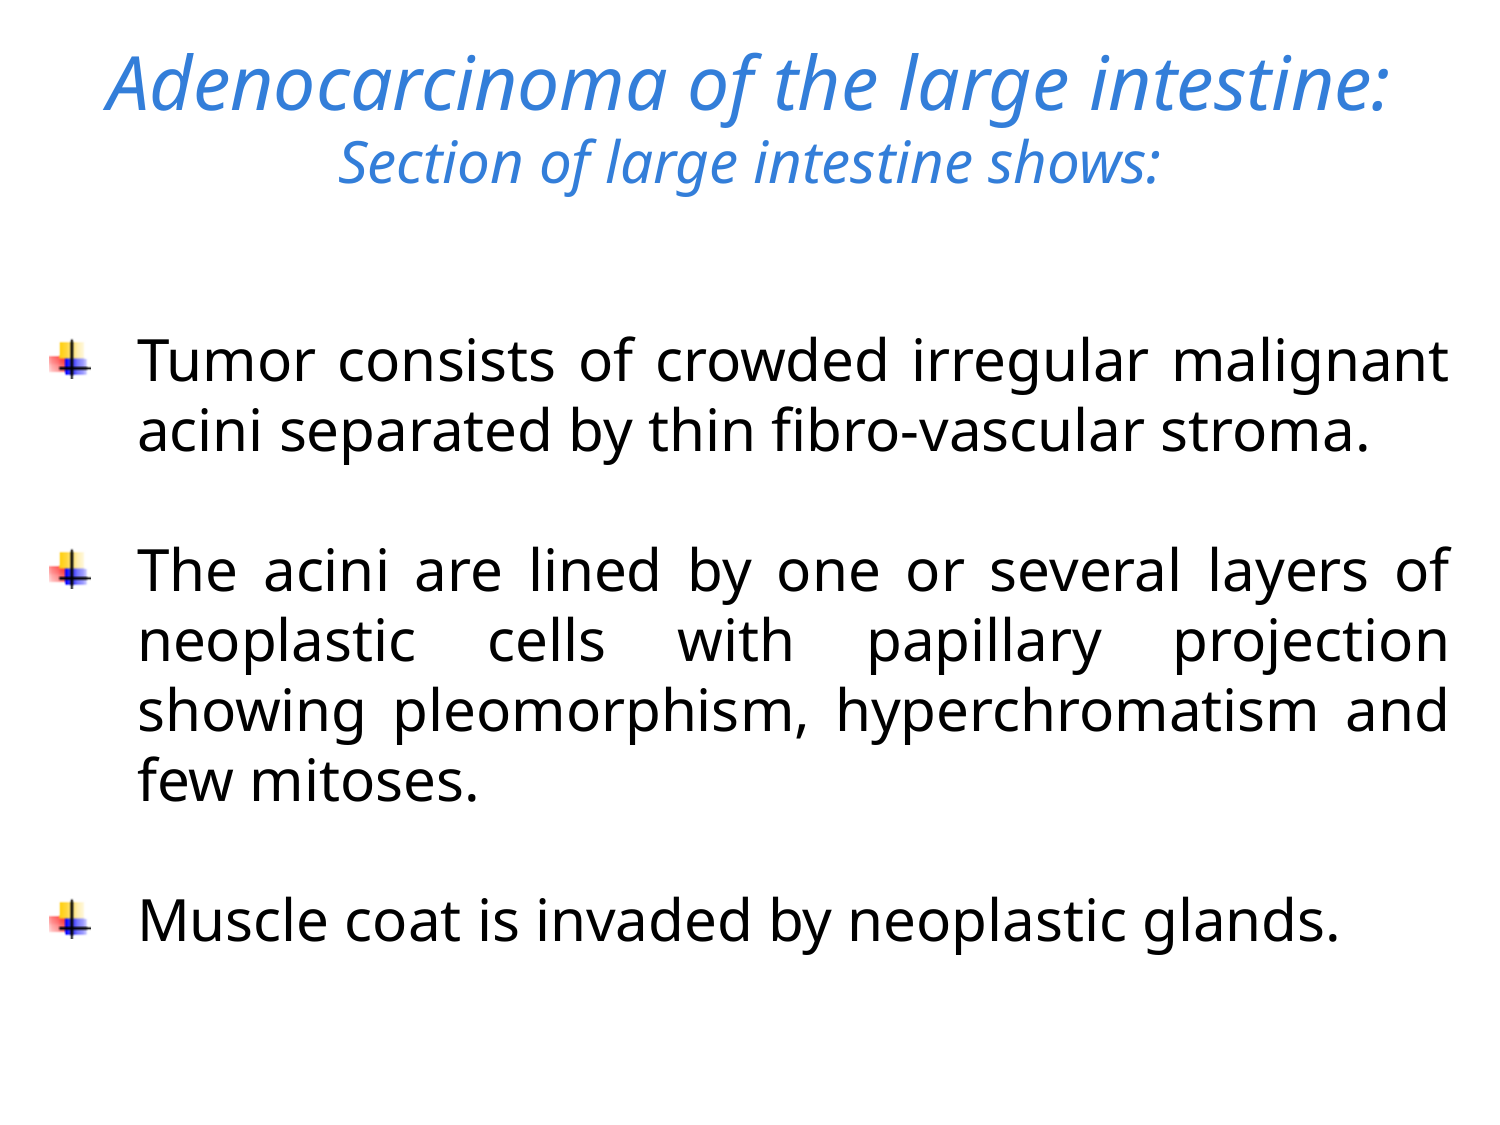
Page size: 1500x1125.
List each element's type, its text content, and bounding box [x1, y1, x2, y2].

text_box Tumor consists of crowded irregular malignant acini separated by thin fibro-vascular stroma. The acini are lined by one or several layers of neoplastic cells with papillary projection showing pleomorphism, hyperchromatism and few mitoses. Muscle coat is invaded by neoplastic glands. [35, 246, 1465, 961]
picture [49, 897, 91, 939]
picture [49, 547, 91, 589]
picture [49, 337, 91, 379]
title Adenocarcinoma of the large intestine: Section of large intestine shows: [0, 0, 1500, 231]
